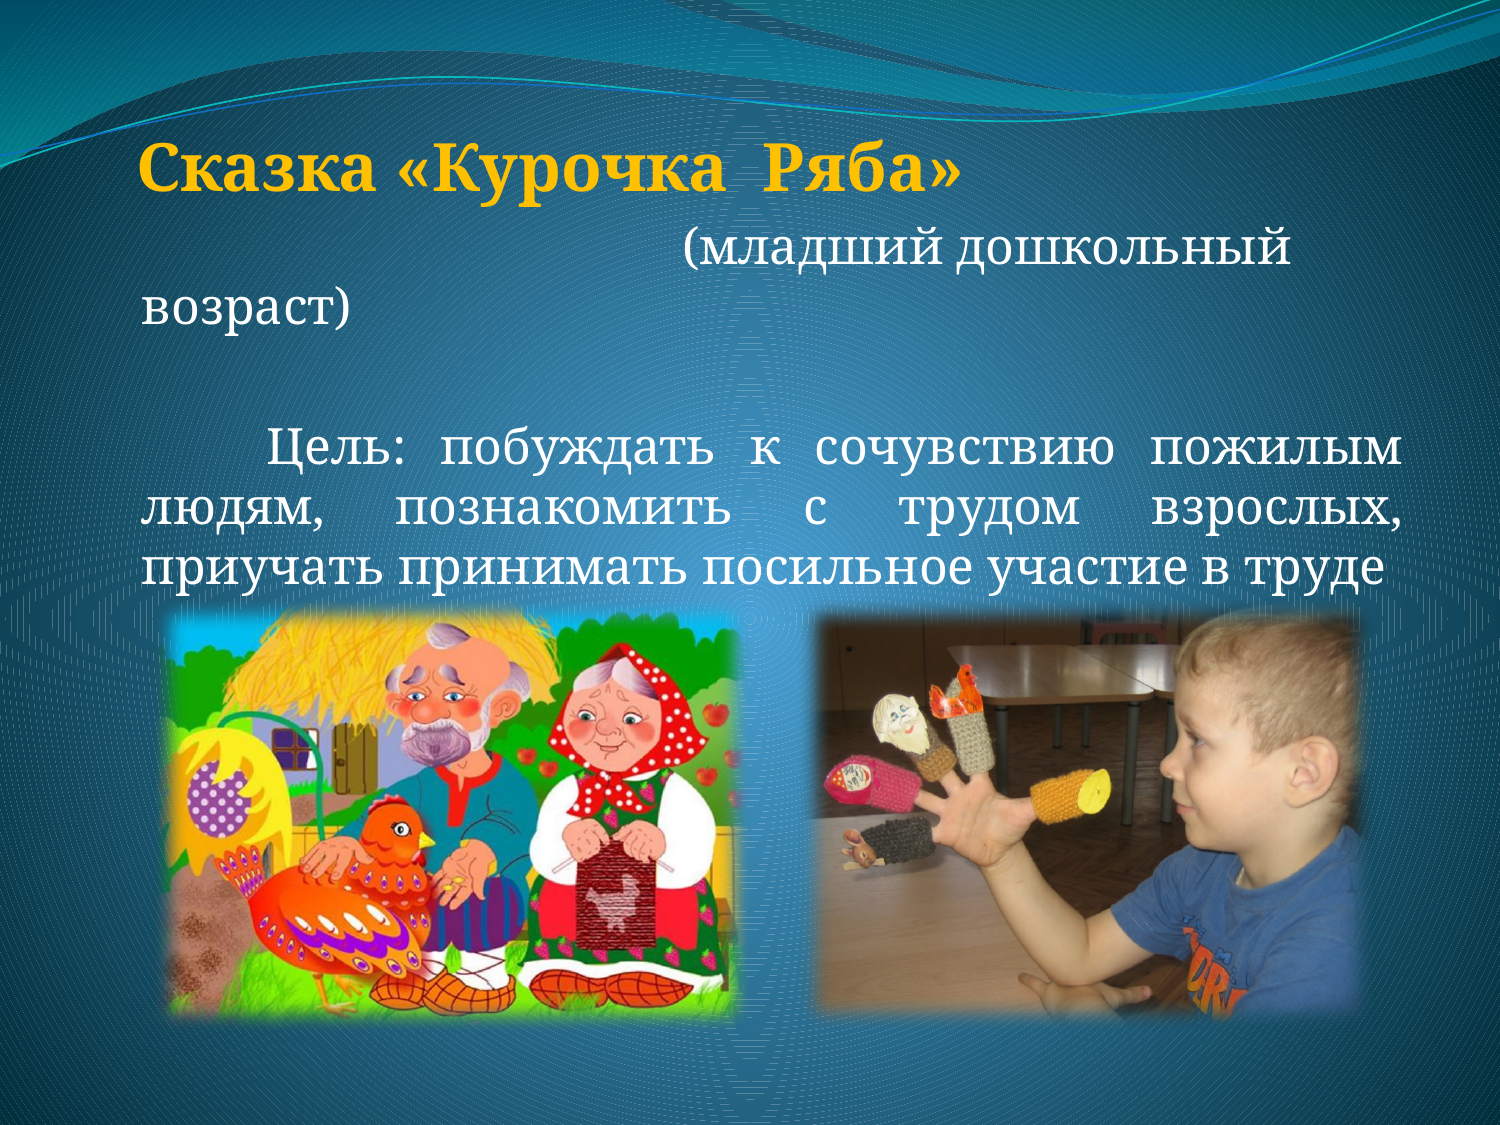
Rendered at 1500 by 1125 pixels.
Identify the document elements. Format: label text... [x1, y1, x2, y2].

picture [796, 596, 1377, 1031]
picture [152, 597, 751, 1032]
list Сказка «Курочка Ряба» (младший дошкольный возраст) Цель: побуждать к сочувствию пожилым людям, познакомить с трудом взрослых, приучать принимать посильное участие в труде [81, 116, 1419, 460]
